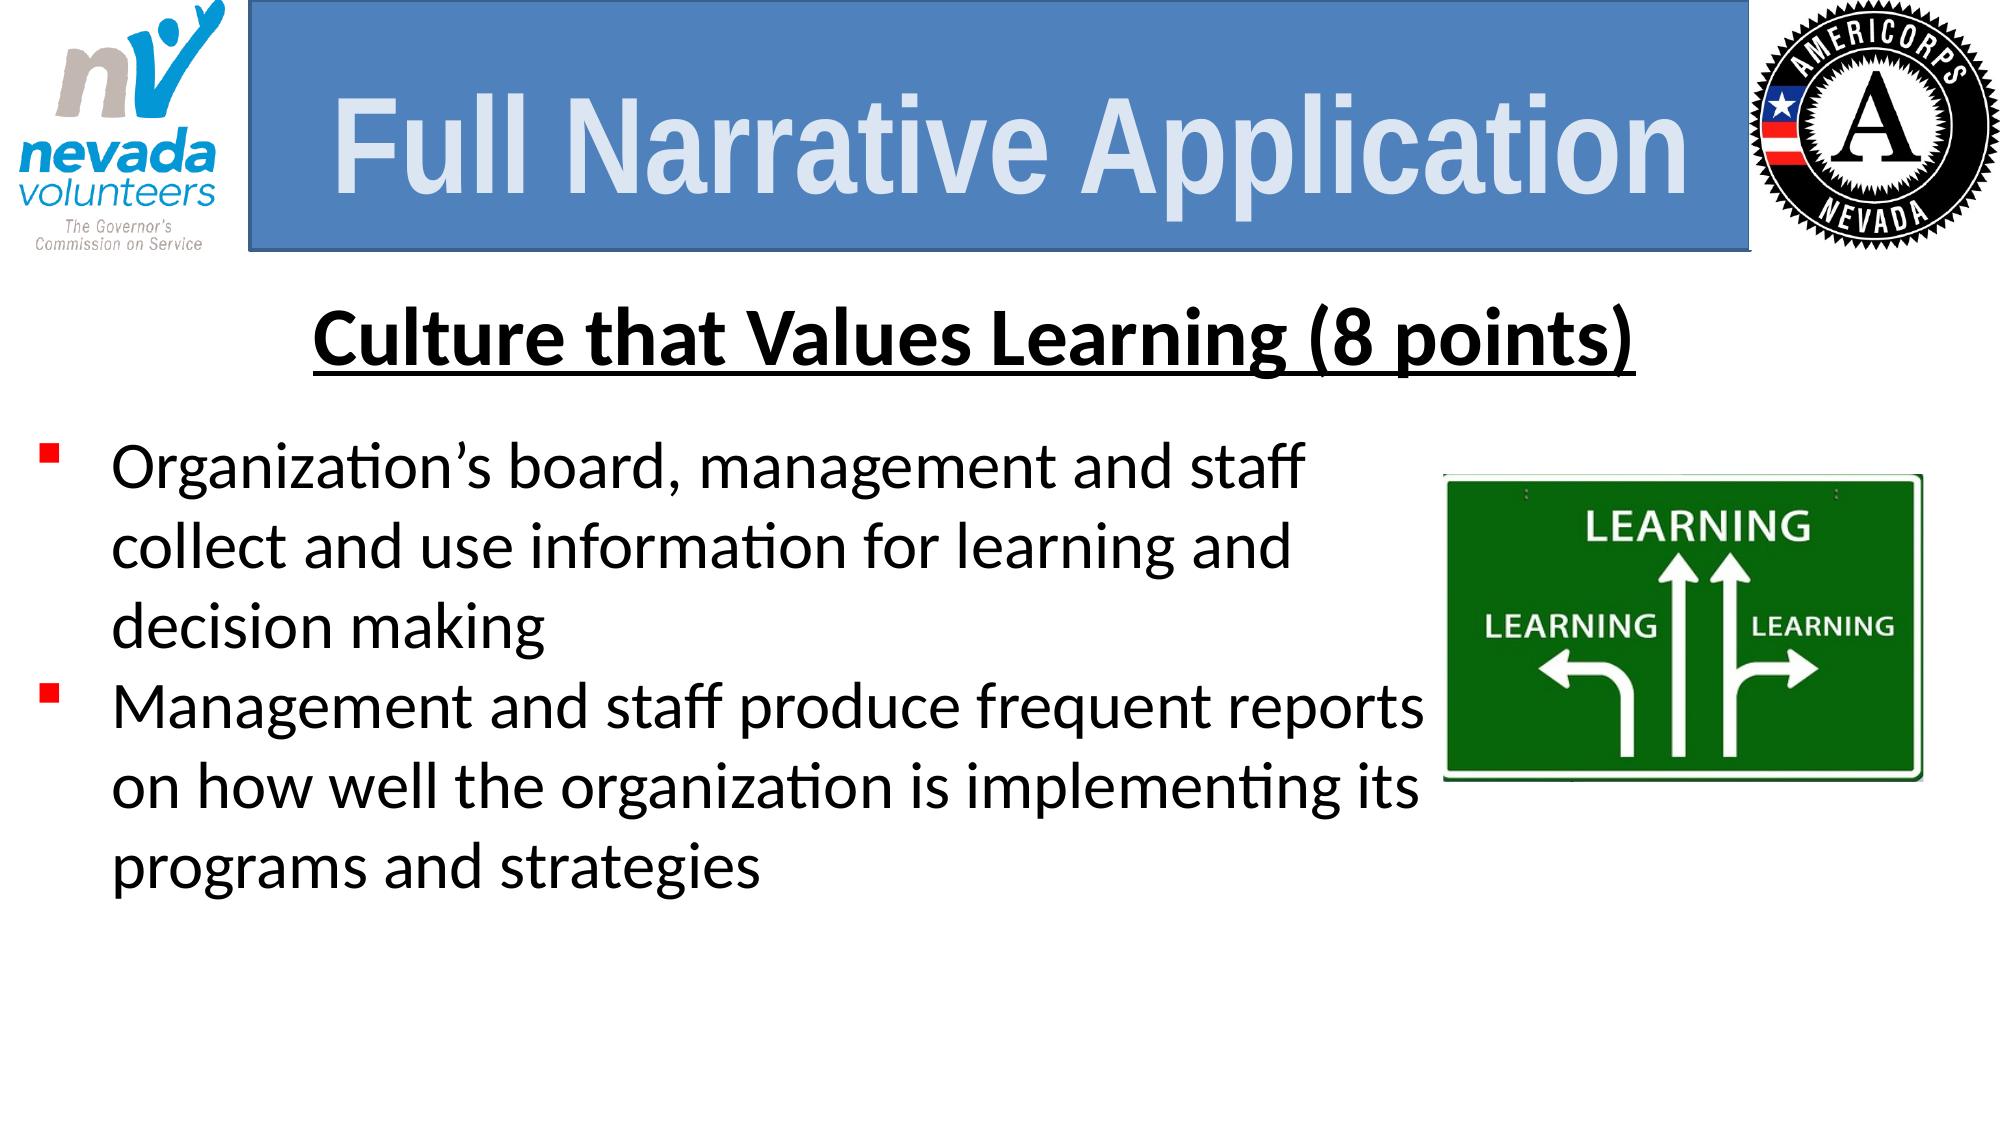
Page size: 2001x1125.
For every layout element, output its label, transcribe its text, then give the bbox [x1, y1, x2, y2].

text_box [248, 0, 1747, 252]
picture [19, 0, 226, 251]
picture [1443, 474, 1924, 782]
text_box Culture that Values Learning (8 points) [224, 274, 1725, 389]
text_box Organization’s board, management and staff collect and use information for learning and decision making Management and staff produce frequent reports on how well the organization is implementing its programs and strategies [19, 414, 1445, 910]
picture [1749, 0, 2000, 251]
title Full Narrative Application [300, 45, 1725, 233]
